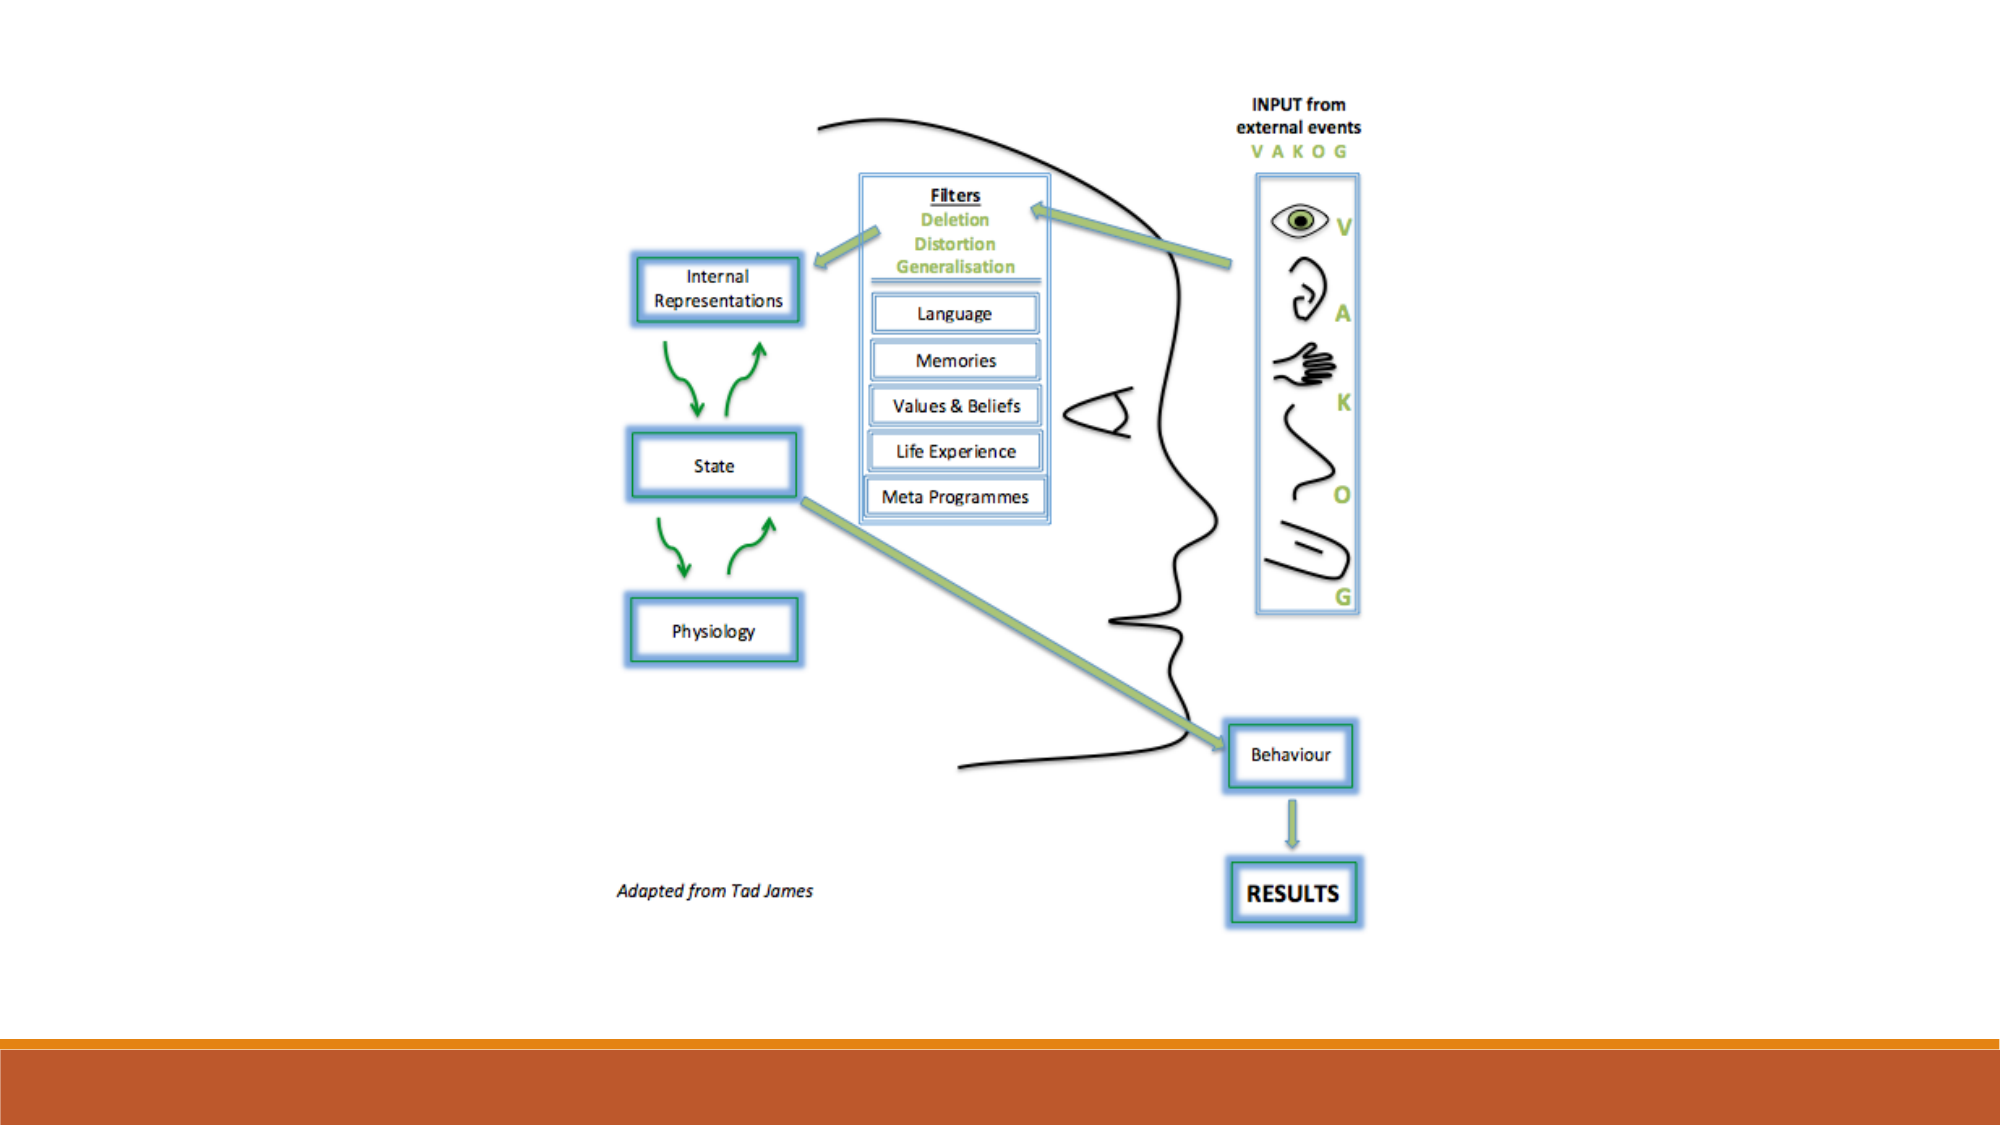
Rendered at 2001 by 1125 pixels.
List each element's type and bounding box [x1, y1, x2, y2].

picture [571, 87, 1390, 938]
